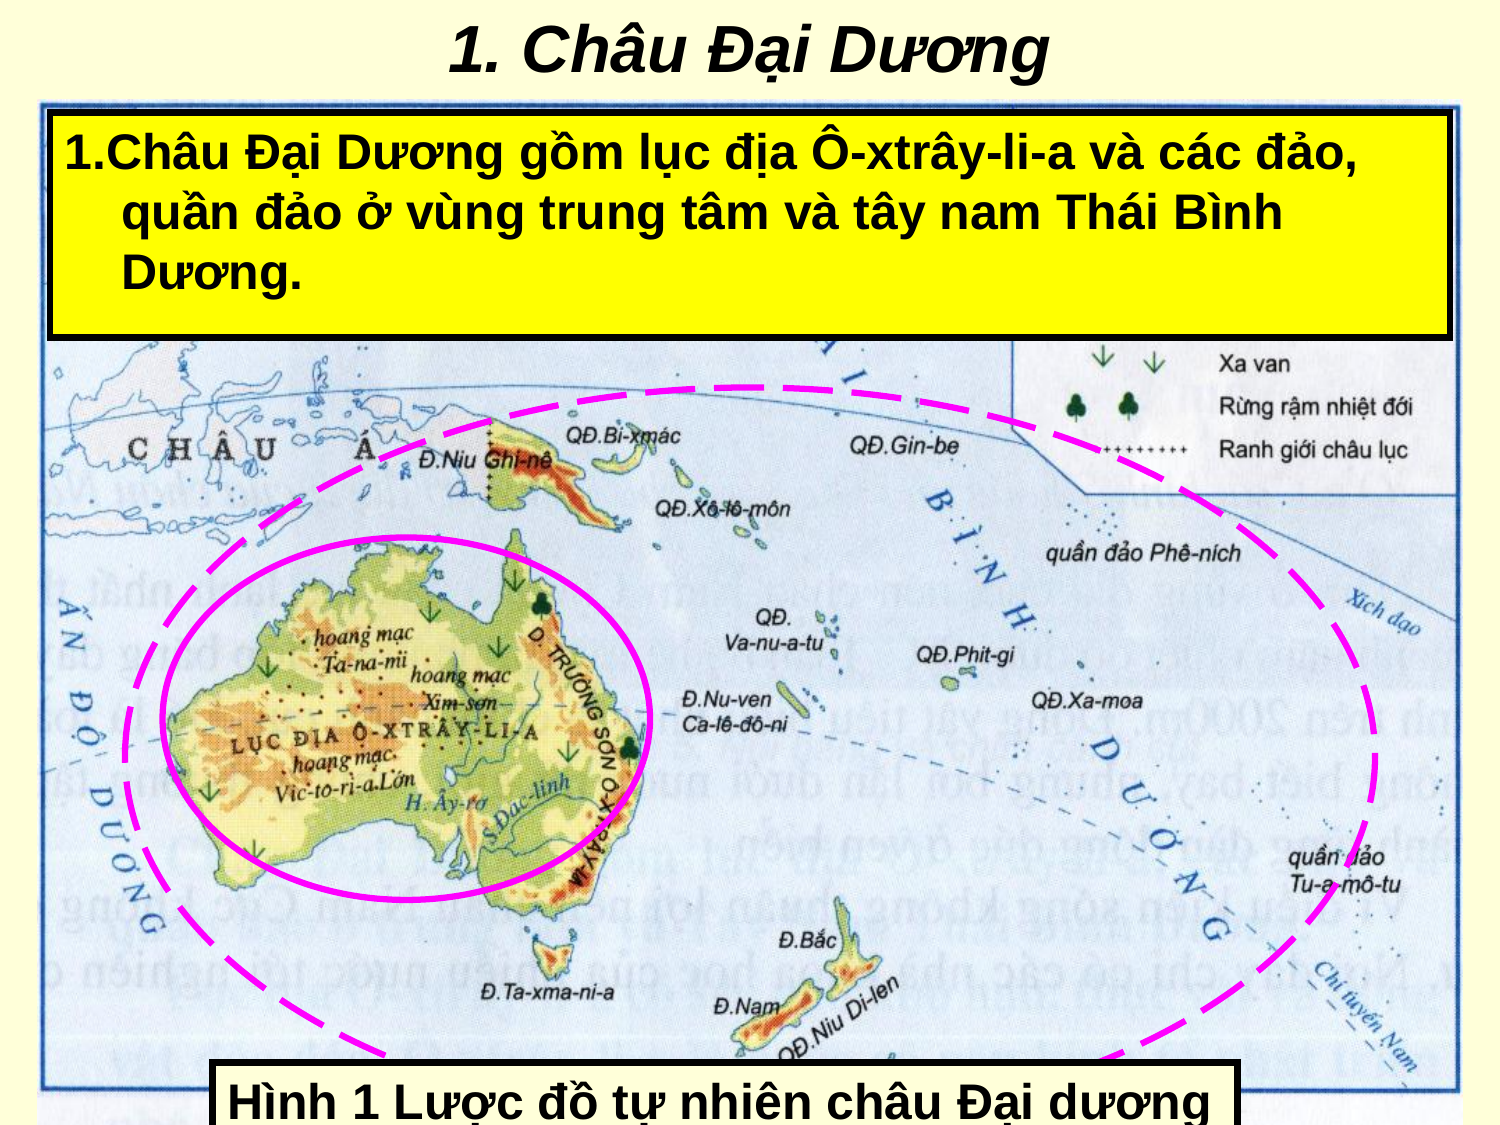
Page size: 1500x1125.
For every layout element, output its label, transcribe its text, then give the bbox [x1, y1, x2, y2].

title 1. Châu Đại Dương [74, 0, 1426, 93]
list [37, 99, 1463, 1125]
